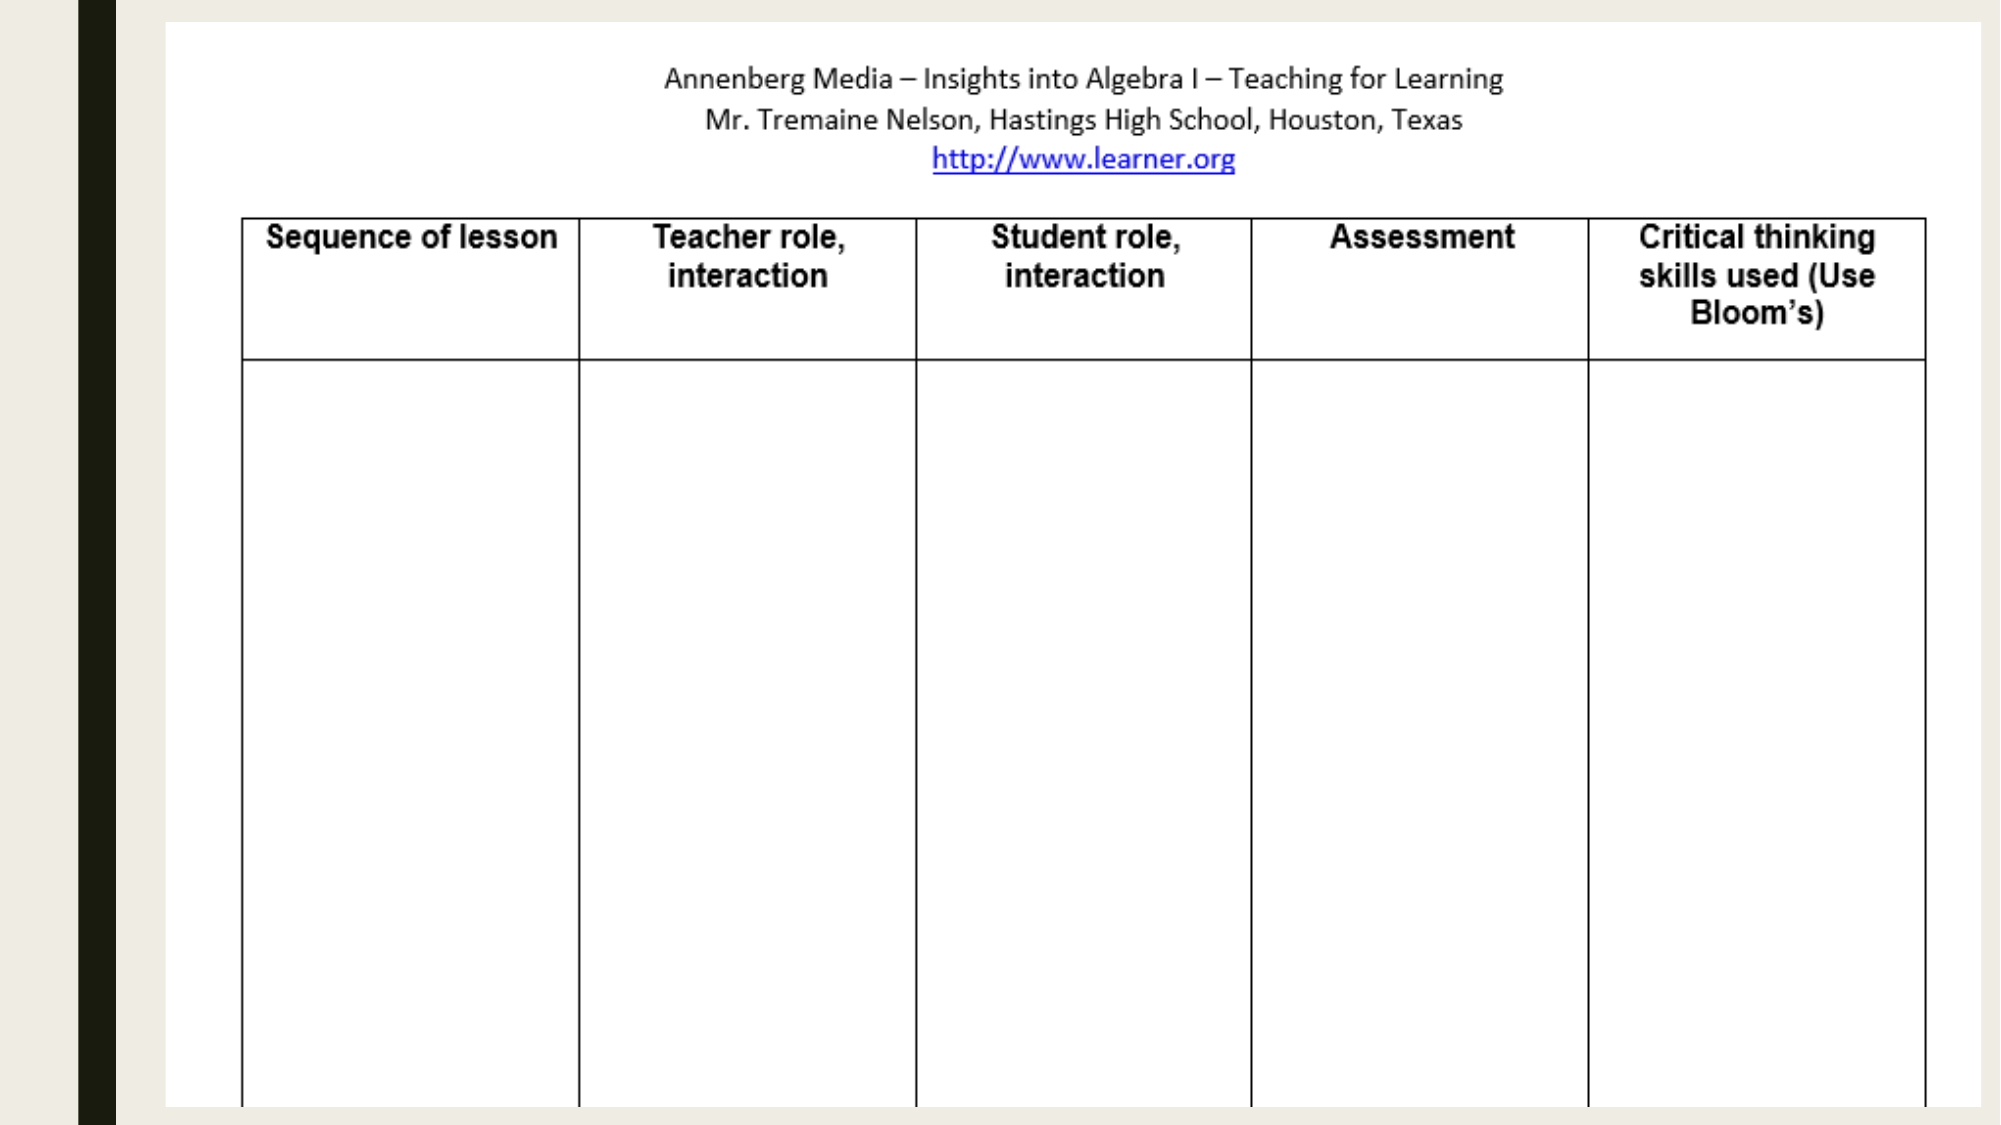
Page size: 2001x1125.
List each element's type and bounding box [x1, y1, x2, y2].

picture [165, 22, 1982, 1107]
